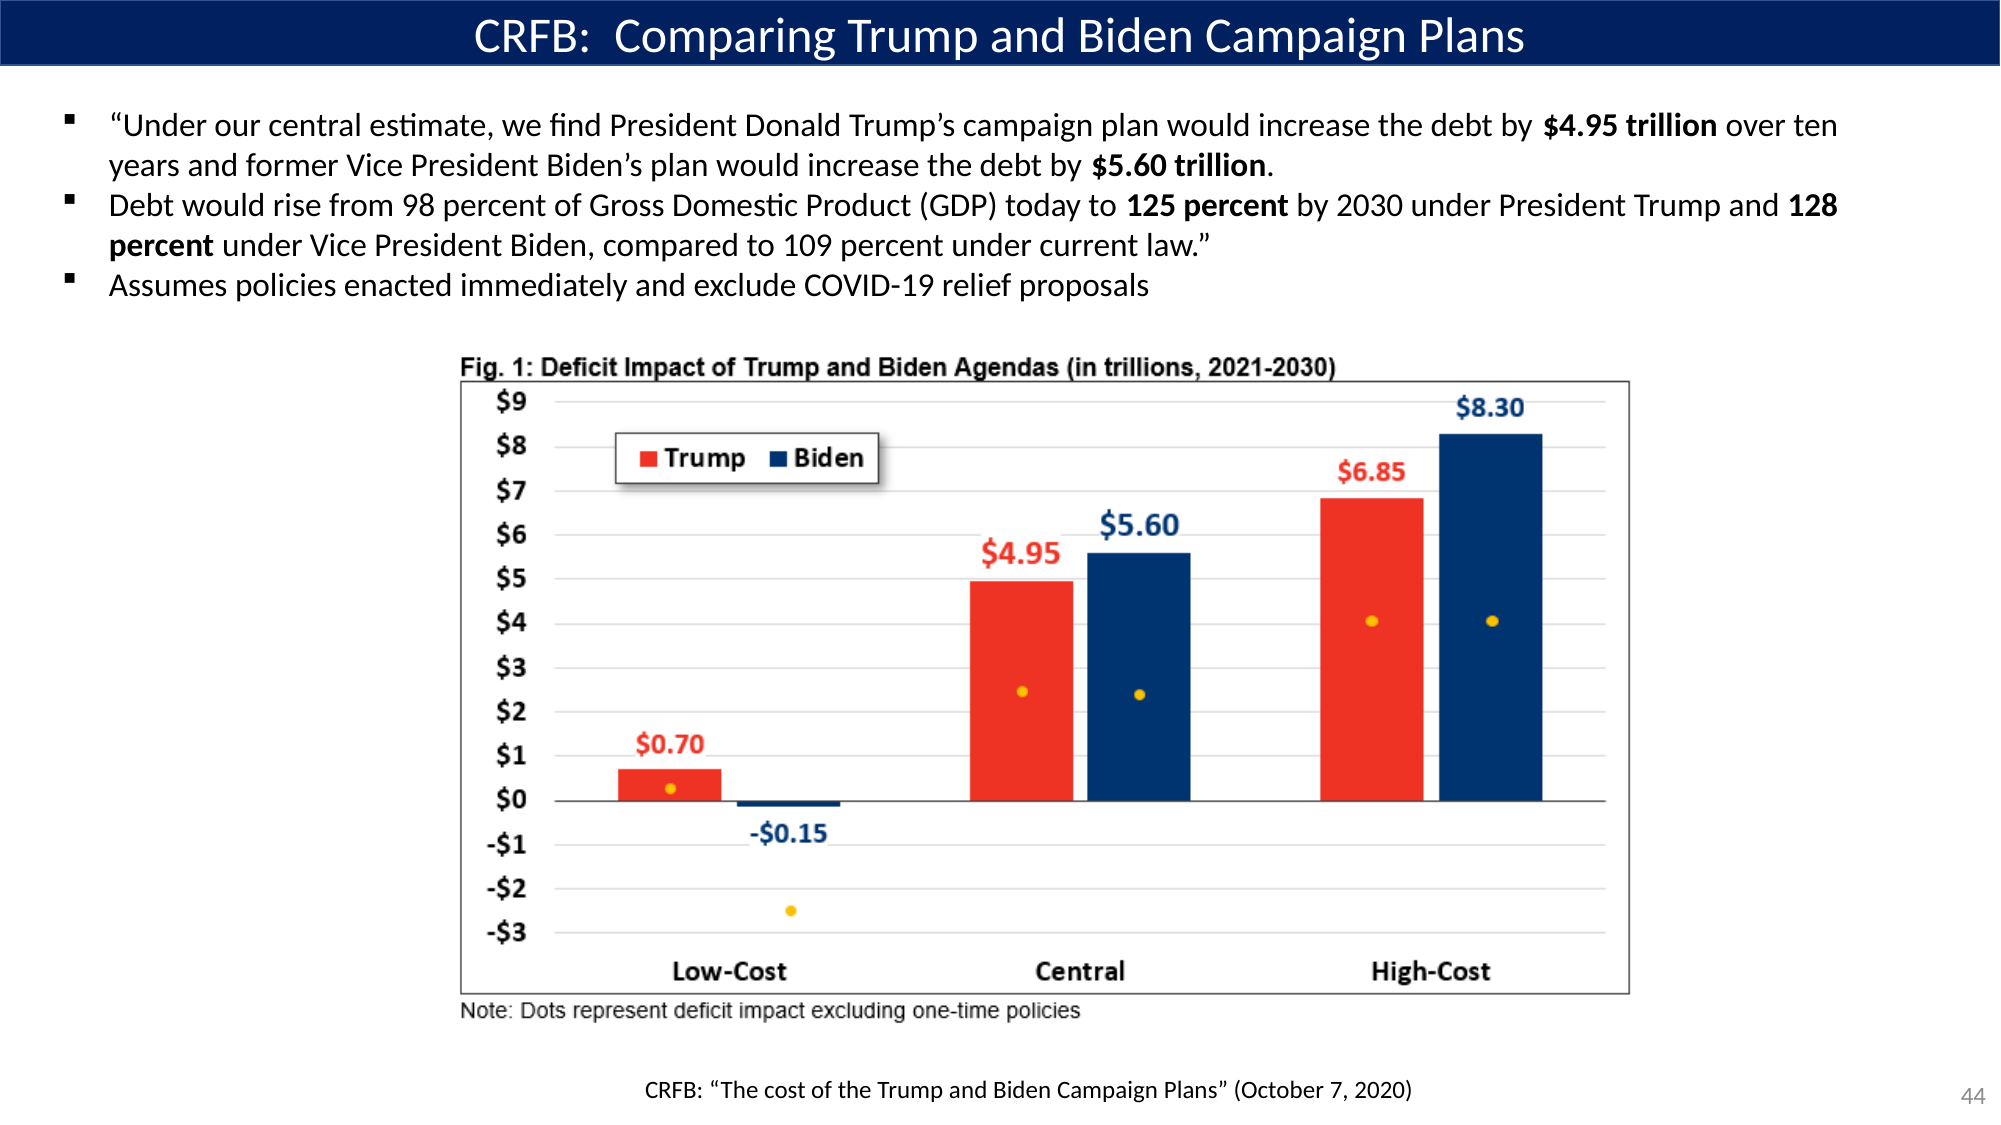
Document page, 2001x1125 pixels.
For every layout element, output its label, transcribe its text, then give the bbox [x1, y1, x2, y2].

slide_number 44 [1551, 1064, 2000, 1125]
text_box “Under our central estimate, we find President Donald Trump’s campaign plan would increase the debt by $4.95 trillion over ten years and former Vice President Biden’s plan would increase the debt by $5.60 trillion. Debt would rise from 98 percent of Gross Domestic Product (GDP) today to 125 percent by 2030 under President Trump and 128 percent under Vice President Biden, compared to 109 percent under current law.” Assumes policies enacted immediately and exclude COVID-19 relief proposals [47, 95, 1858, 311]
picture [437, 345, 1649, 1034]
text_box CRFB: Comparing Trump and Biden Campaign Plans [0, 0, 2000, 66]
text_box CRFB: “The cost of the Trump and Biden Campaign Plans” (October 7, 2020) [630, 1065, 1430, 1111]
